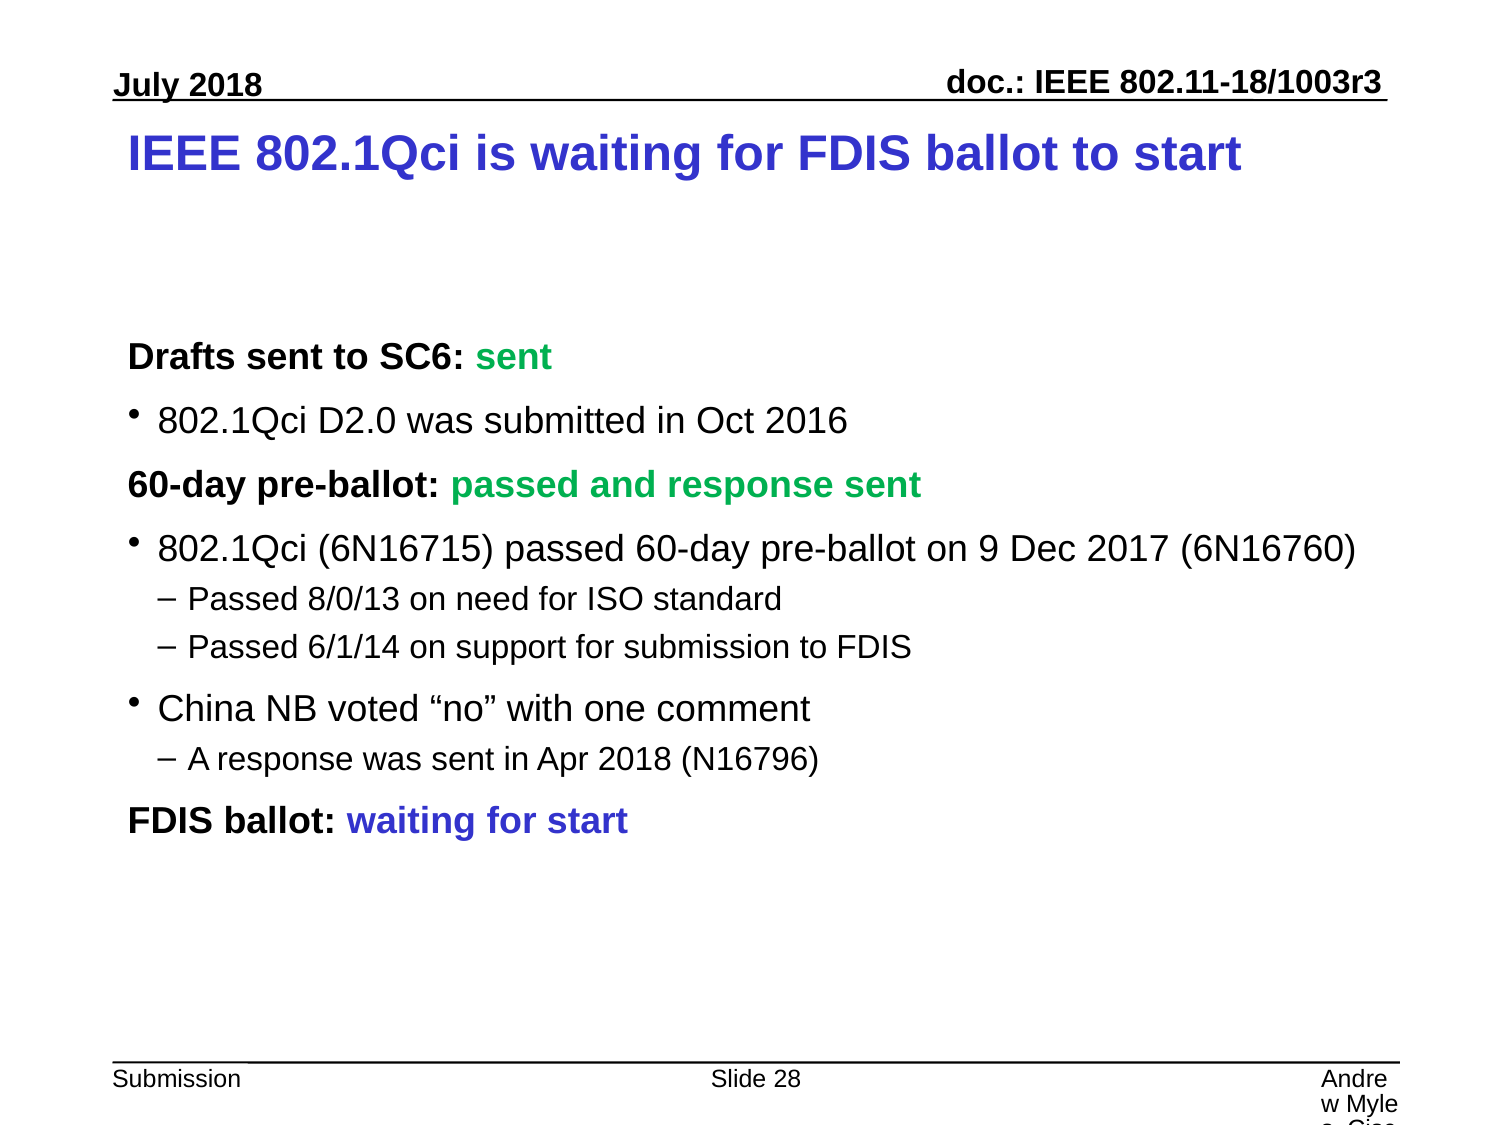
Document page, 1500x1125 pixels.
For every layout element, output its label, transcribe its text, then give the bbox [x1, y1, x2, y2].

title IEEE 802.1Qci is waiting for FDIS ballot to start [112, 112, 1388, 288]
slide_number Slide 28 [709, 1061, 803, 1093]
footer Andrew Myles, Cisco [1320, 1061, 1402, 1093]
list Drafts sent to SC6: sent 802.1Qci D2.0 was submitted in Oct 2016 60-day pre-ballot: passed and response sent 802.1Qci (6N16715) passed 60-day pre-ballot on 9 Dec 2017 (6N16760) Passed 8/0/13 on need for ISO standard Passed 6/1/14 on support for submission to FDIS China NB voted “no” with one comment A response was sent in Apr 2018 (N16796) FDIS ballot: waiting for start [112, 324, 1388, 1000]
